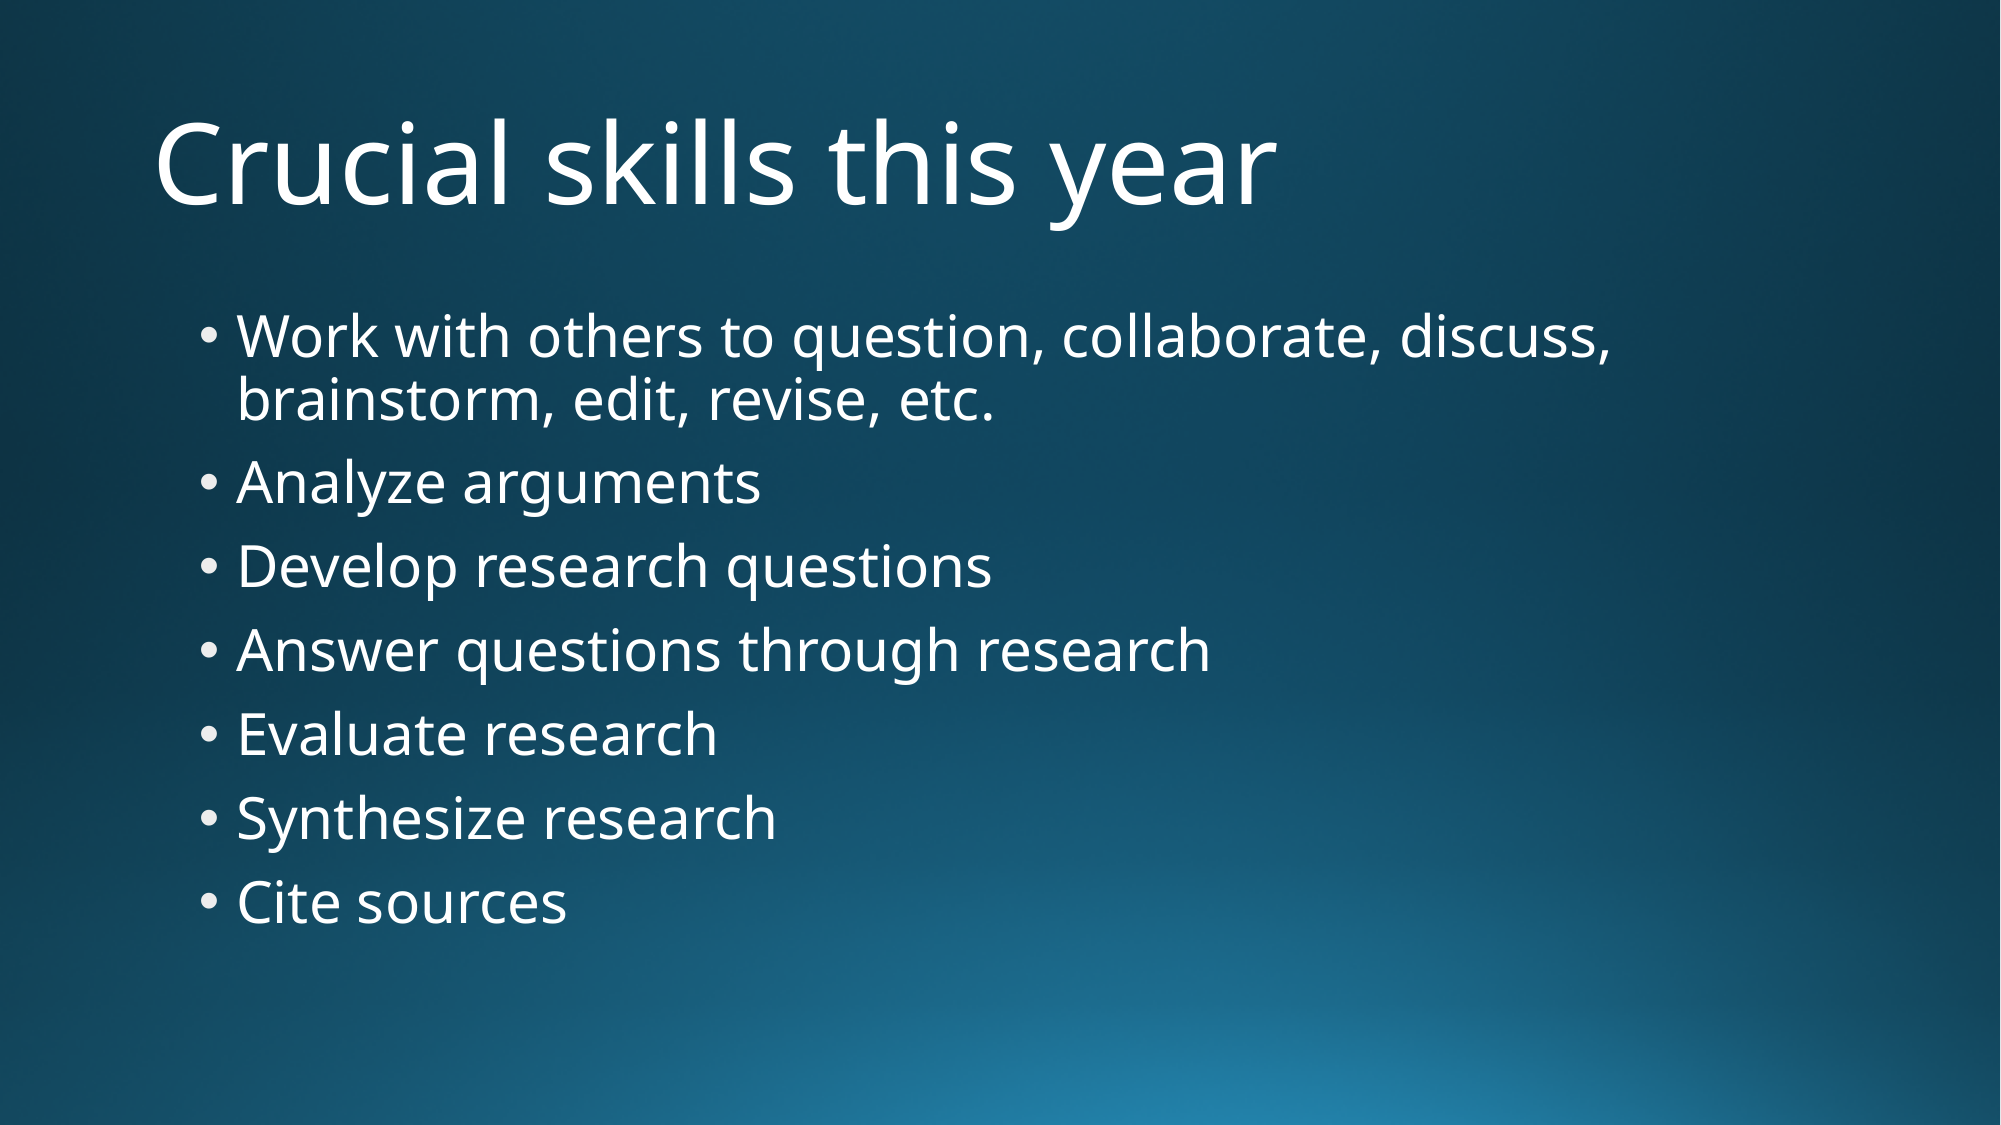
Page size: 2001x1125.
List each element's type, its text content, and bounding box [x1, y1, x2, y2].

picture [0, 0, 2001, 1125]
list Work with others to question, collaborate, discuss, brainstorm, edit, revise, etc. Analyze arguments Develop research questions Answer questions through research Evaluate research Synthesize research Cite sources [183, 299, 1863, 1014]
title Crucial skills this year [137, 59, 1863, 278]
